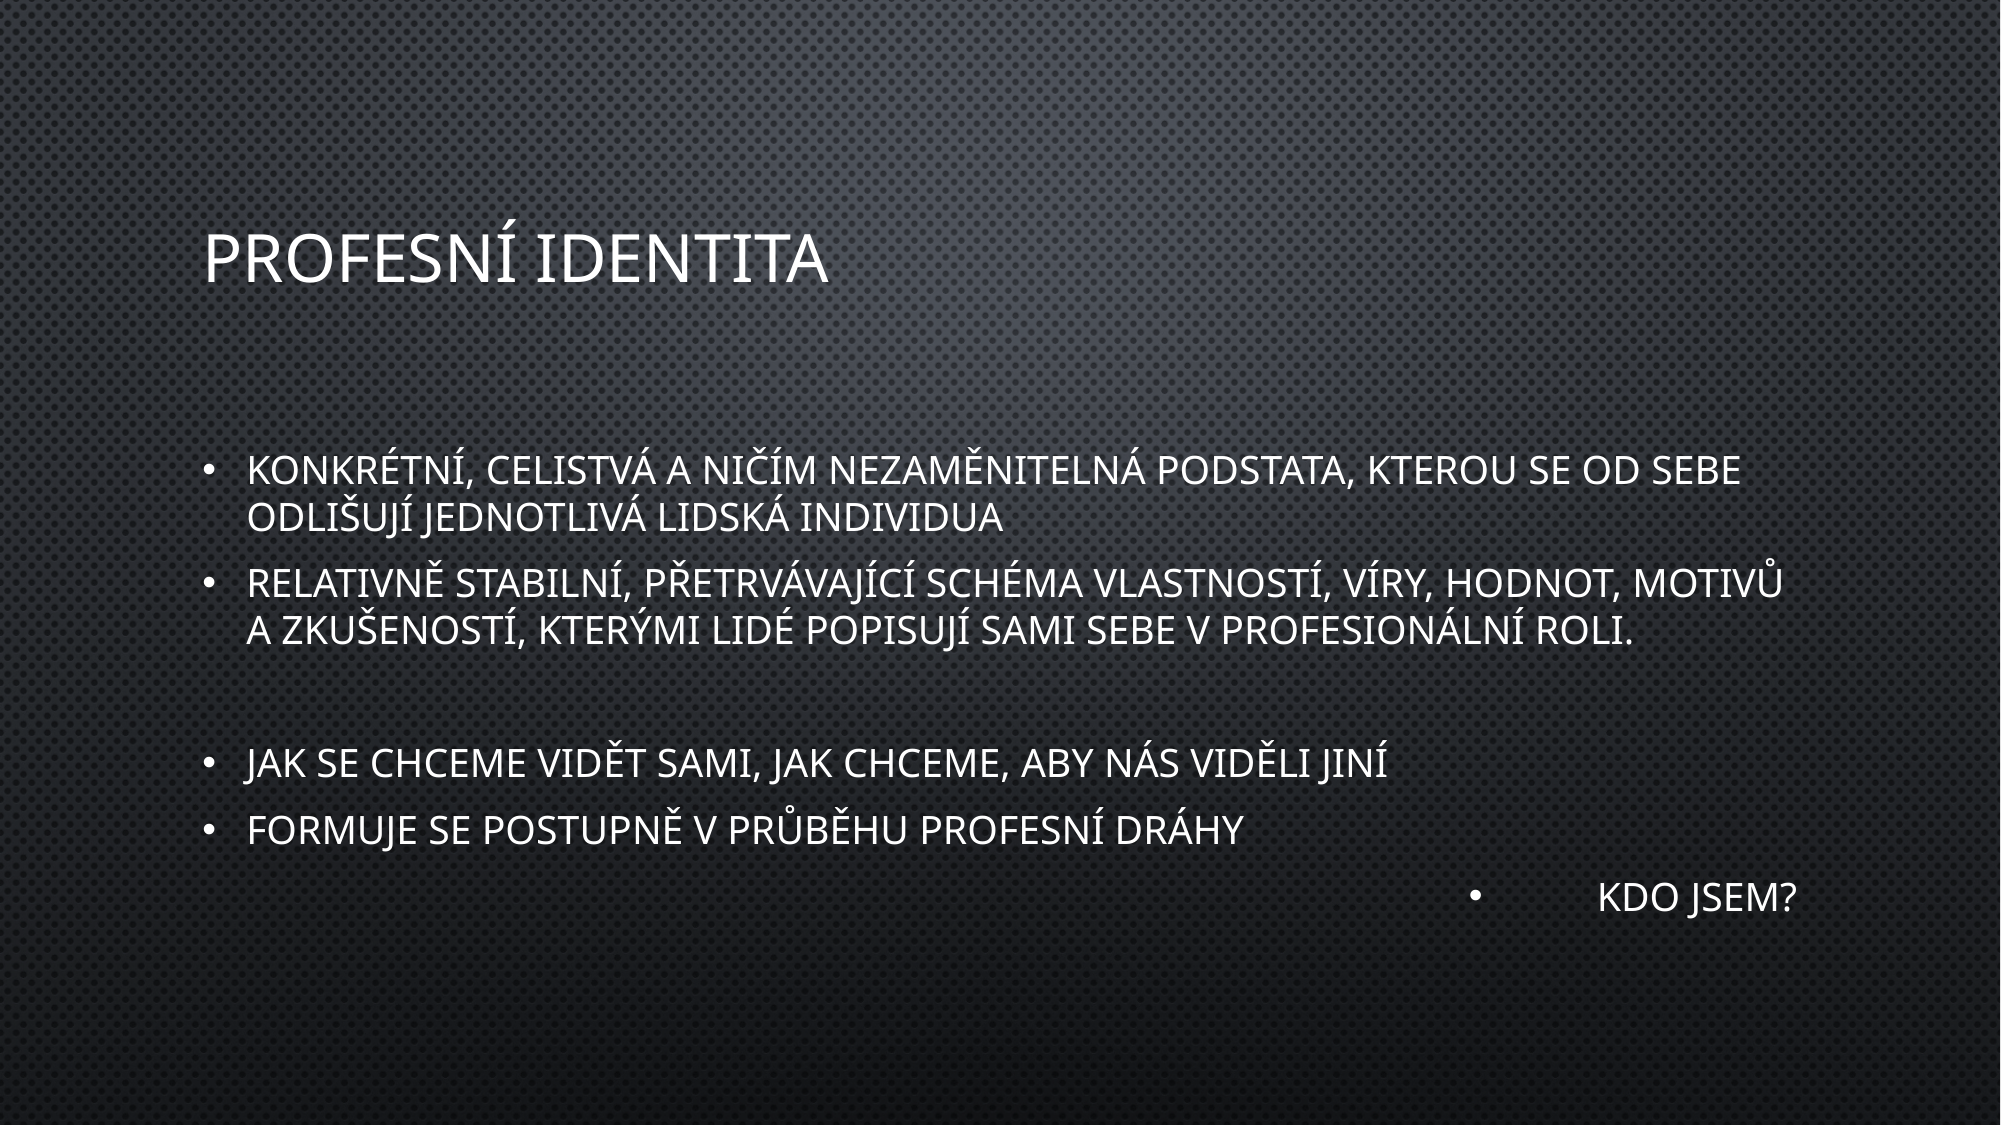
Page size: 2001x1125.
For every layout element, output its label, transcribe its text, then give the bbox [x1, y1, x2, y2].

list konkrétní, celistvá a ničím nezaměnitelná podstata, kterou se od sebe odlišují jednotlivá lidská individua relativně stabilní, přetrvávající schéma vlastností, víry, hodnot, motivů a zkušeností, kterými lidé popisují sami sebe v profesionální roli. Jak se chceme vidět sami, jak chceme, aby nás viděli jiní Formuje se postupně v průběhu profesní dráhy Kdo jsem? [187, 437, 1813, 950]
title Profesní identita [187, 99, 1813, 413]
